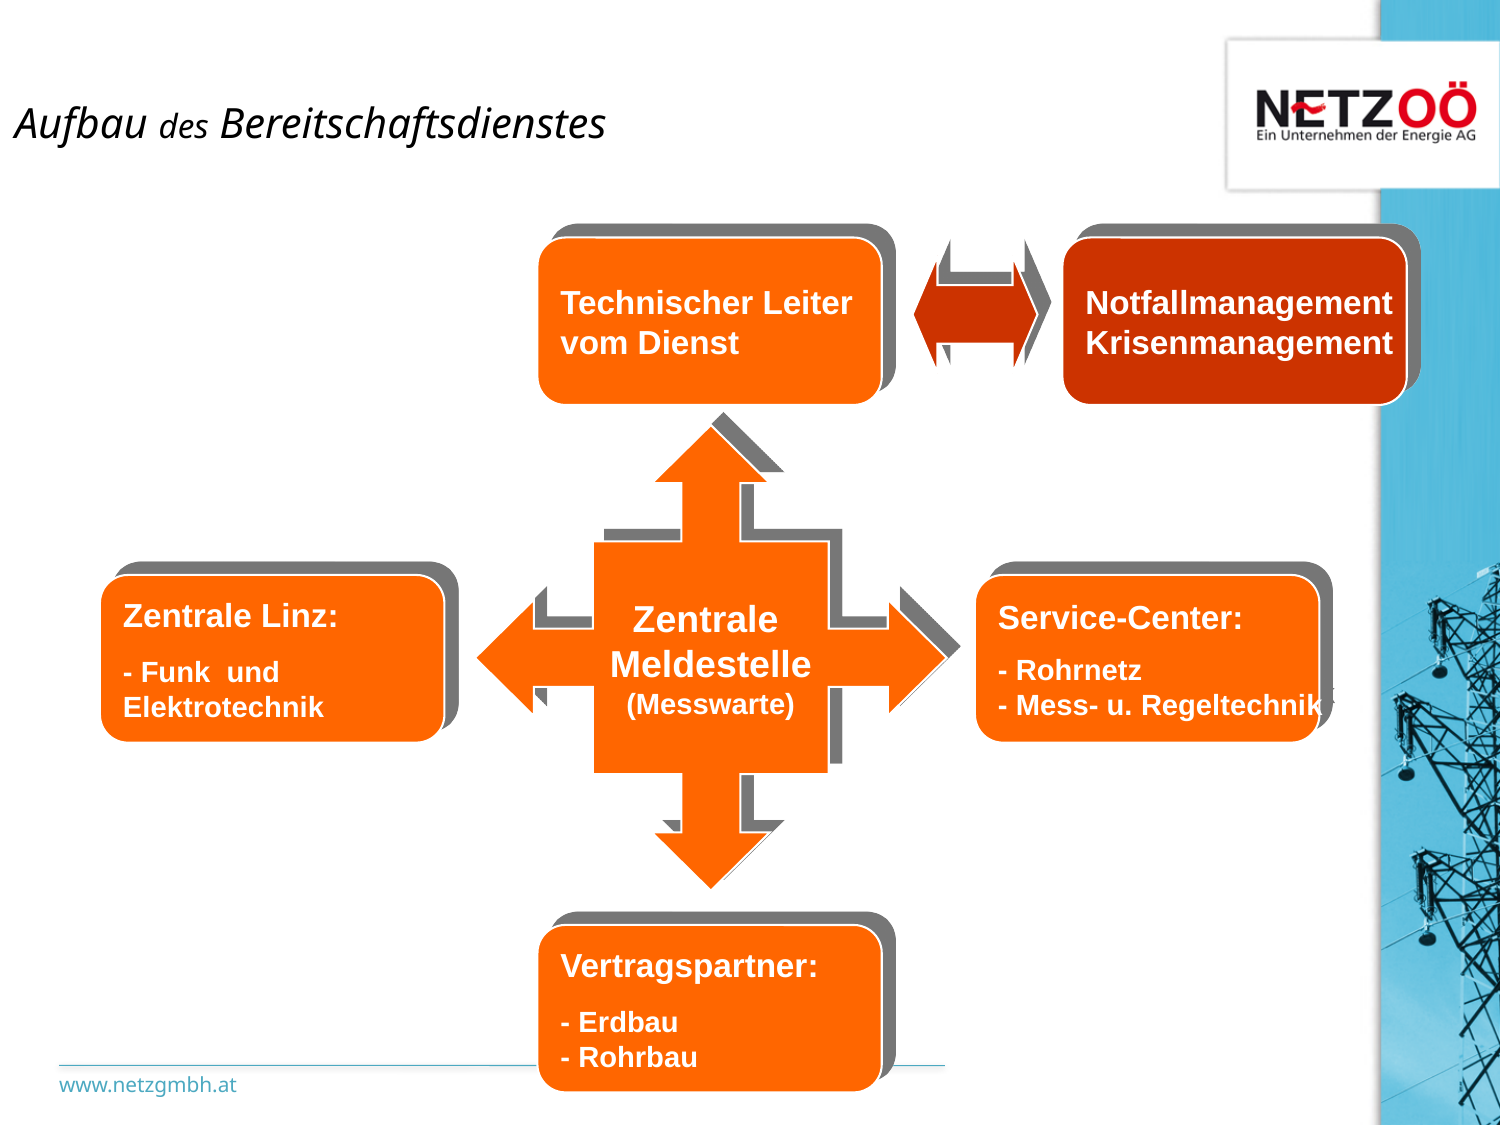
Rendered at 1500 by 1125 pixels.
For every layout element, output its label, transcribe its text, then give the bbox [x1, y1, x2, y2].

title der Aufbau des Bereitschaftsdienstes [0, 0, 1500, 200]
picture [0, 200, 1500, 1125]
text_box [99, 237, 1407, 1093]
